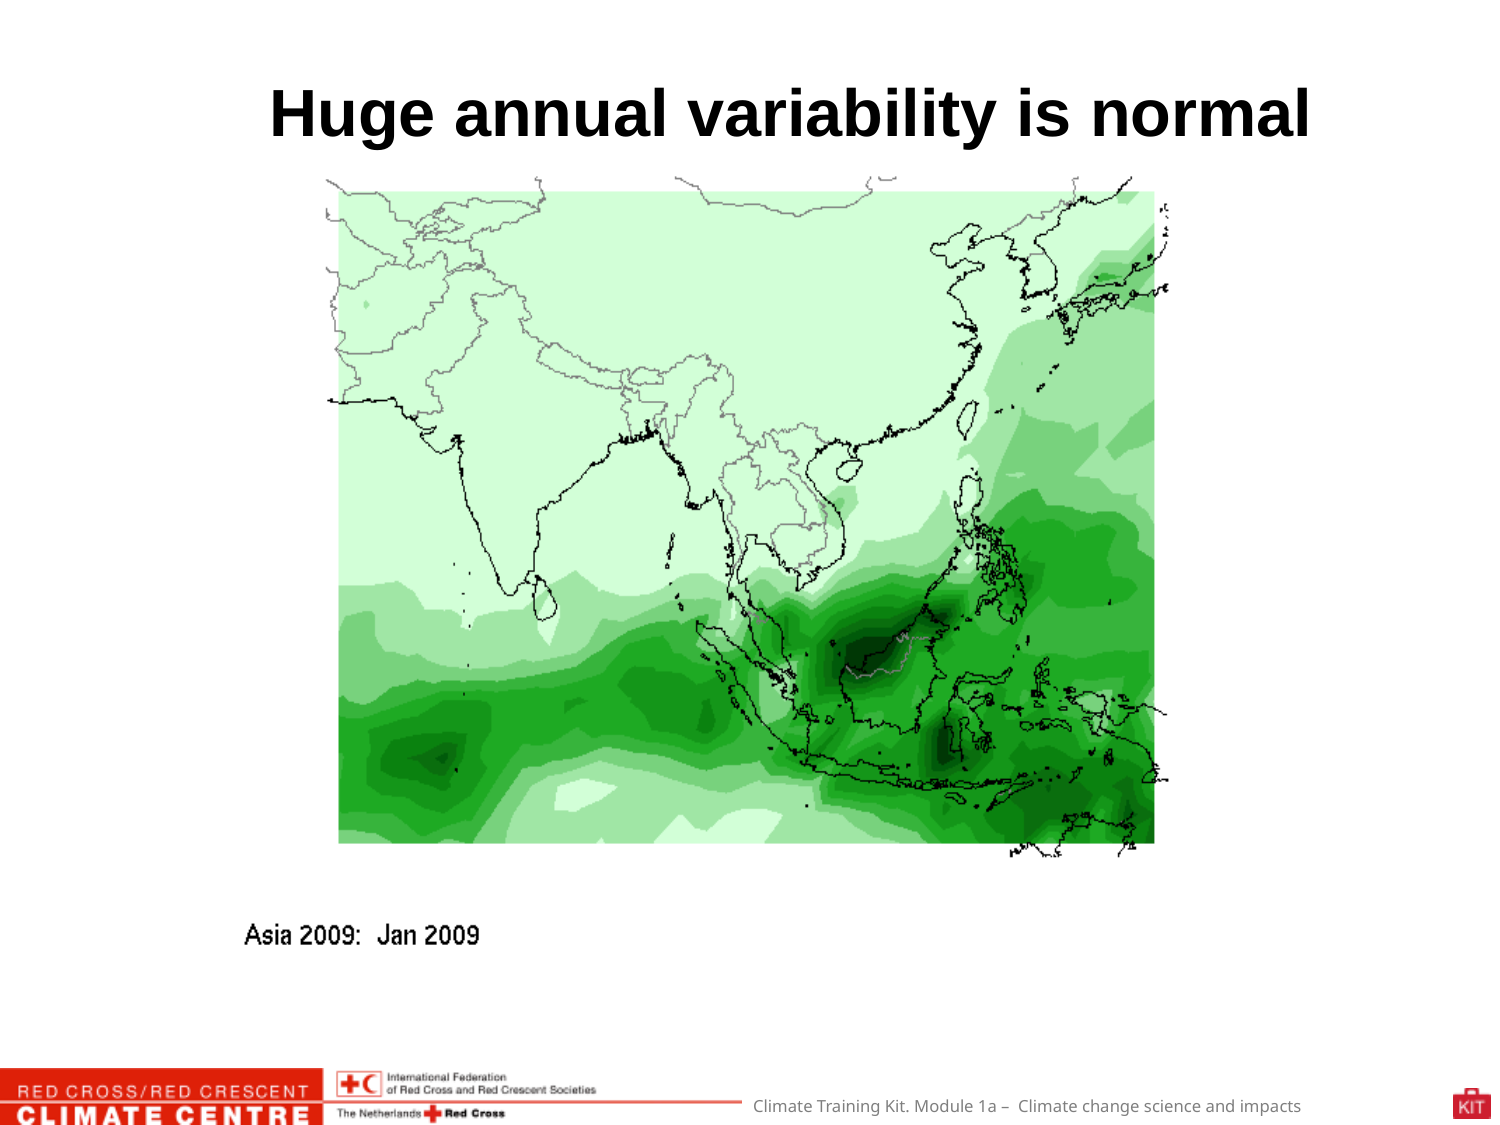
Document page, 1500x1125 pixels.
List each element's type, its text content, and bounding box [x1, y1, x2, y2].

picture [241, 160, 1184, 948]
picture [0, 1068, 742, 1125]
picture [1453, 1088, 1491, 1119]
text_box Huge annual variability is normal [171, 62, 1412, 158]
